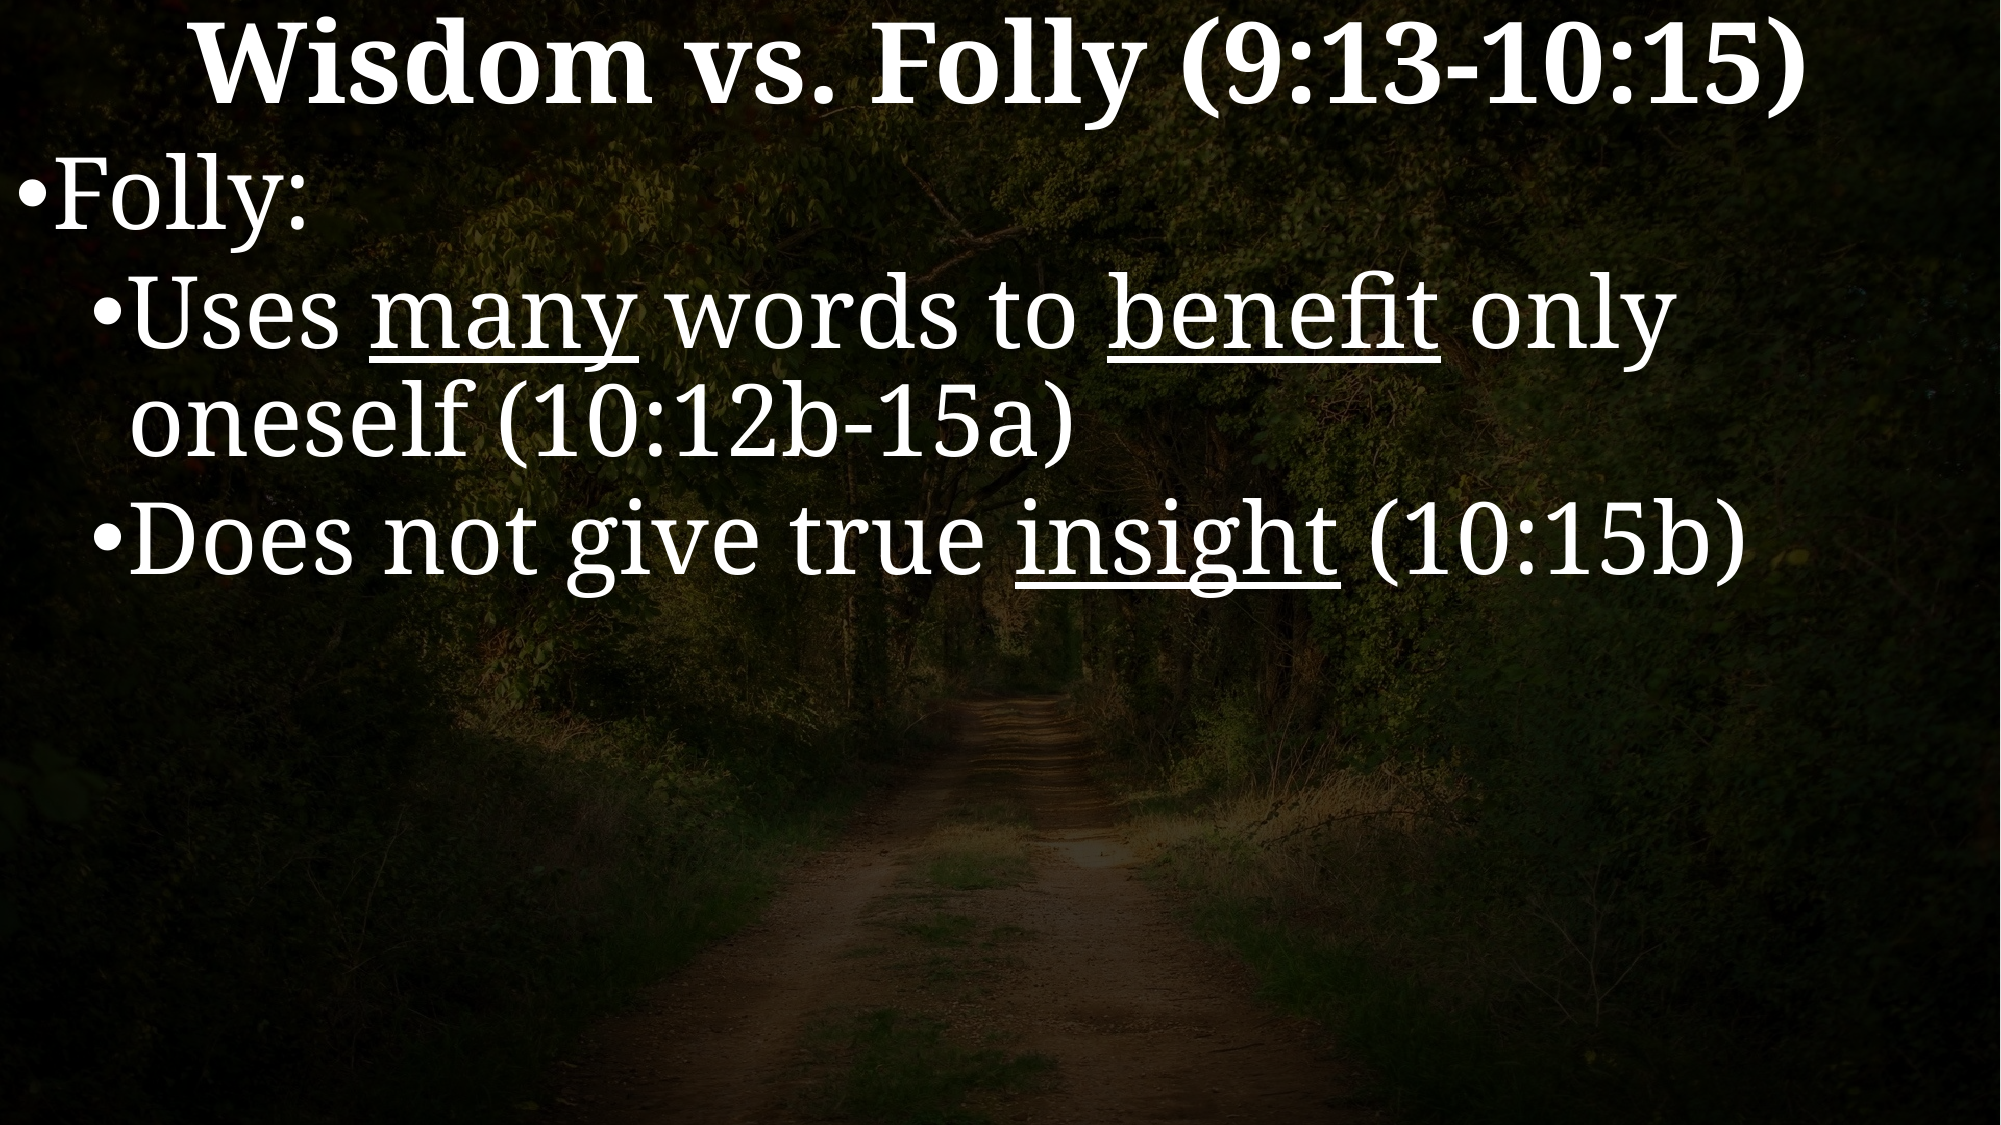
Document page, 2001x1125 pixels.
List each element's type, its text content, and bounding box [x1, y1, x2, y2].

title Wisdom vs. Folly (9:13-10:15) [0, 0, 2000, 136]
list Folly: Uses many words to benefit only oneself (10:12b-15a) Does not give true insight (10:15b) [0, 136, 2000, 1125]
